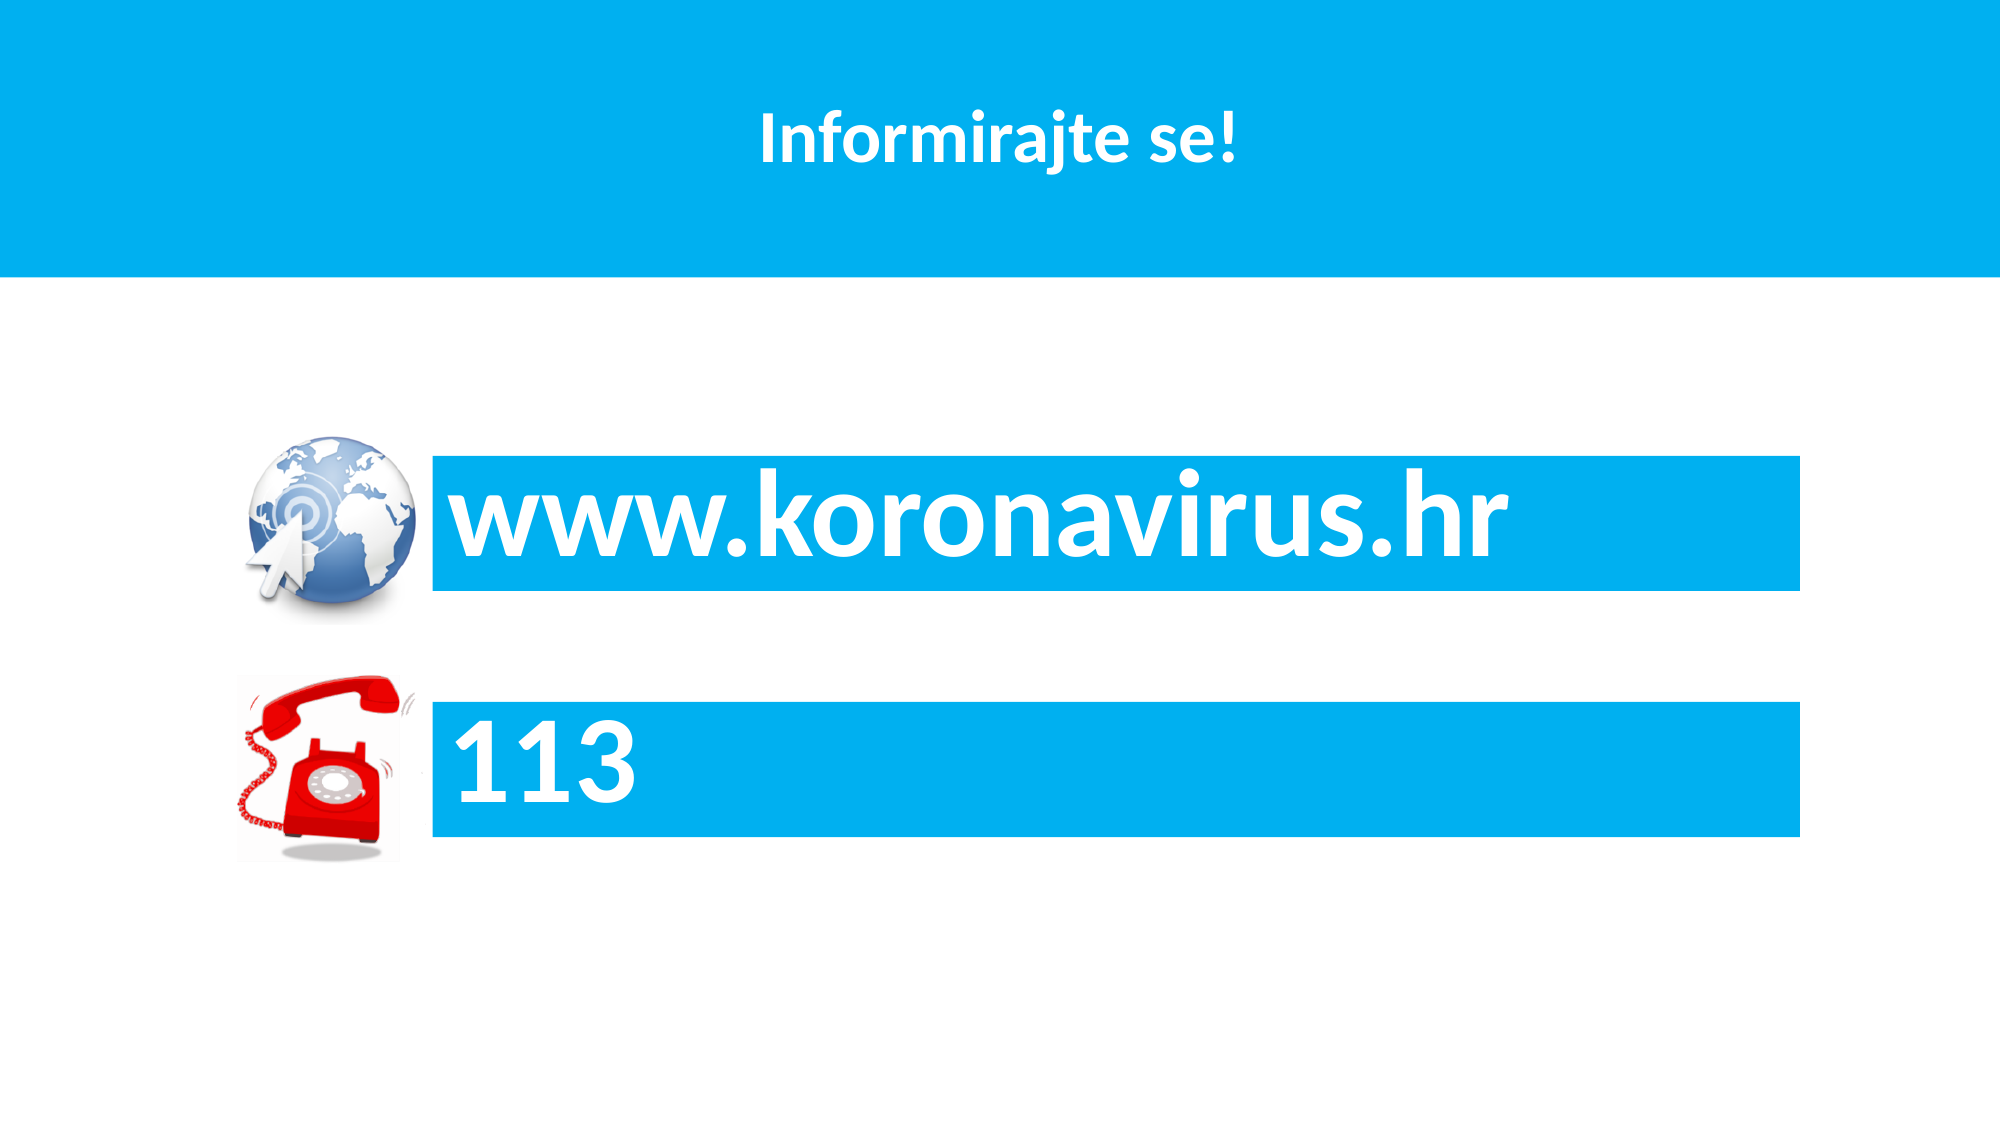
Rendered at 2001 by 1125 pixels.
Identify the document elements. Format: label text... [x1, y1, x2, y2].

list www.koronavirus.hr [433, 455, 1800, 591]
title Informirajte se! [0, 0, 2000, 278]
list 113 [432, 701, 1800, 838]
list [230, 422, 433, 625]
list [237, 675, 426, 864]
